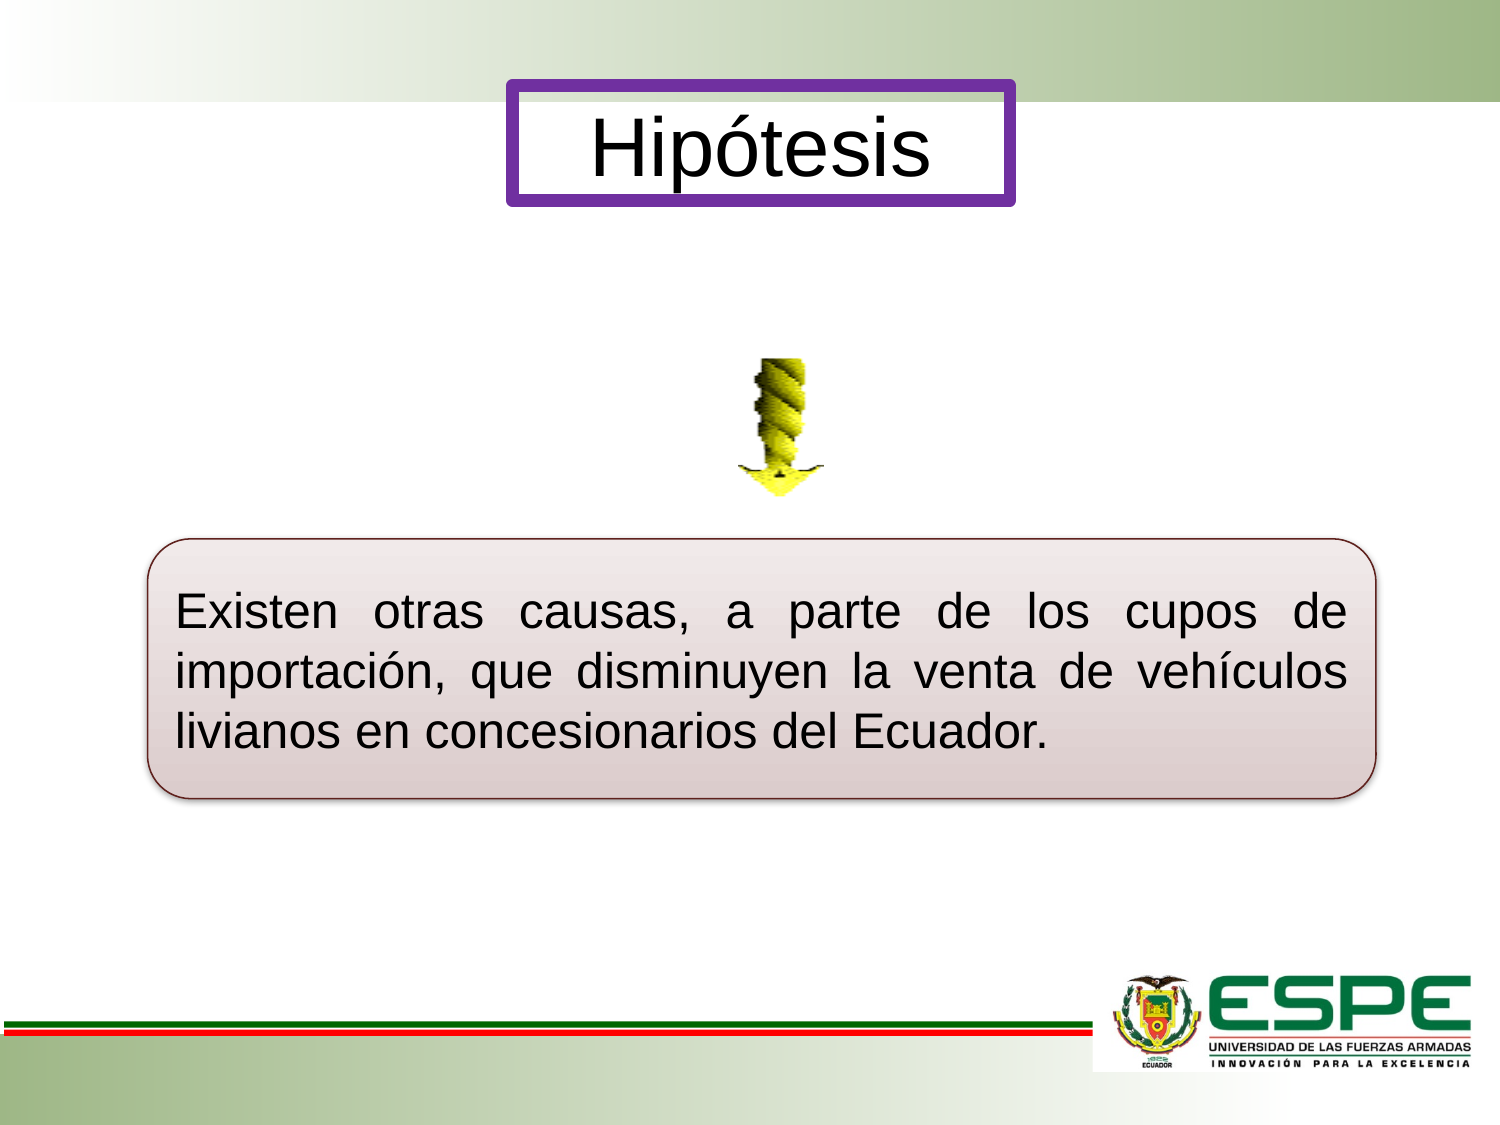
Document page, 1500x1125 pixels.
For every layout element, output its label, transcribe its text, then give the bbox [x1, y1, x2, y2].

text_box Hipótesis [512, 85, 1010, 201]
picture [738, 349, 824, 507]
picture [1092, 968, 1495, 1072]
text_box Existen otras causas, a parte de los cupos de importación, que disminuyen la venta de vehículos livianos en concesionarios del Ecuador. [146, 538, 1377, 800]
